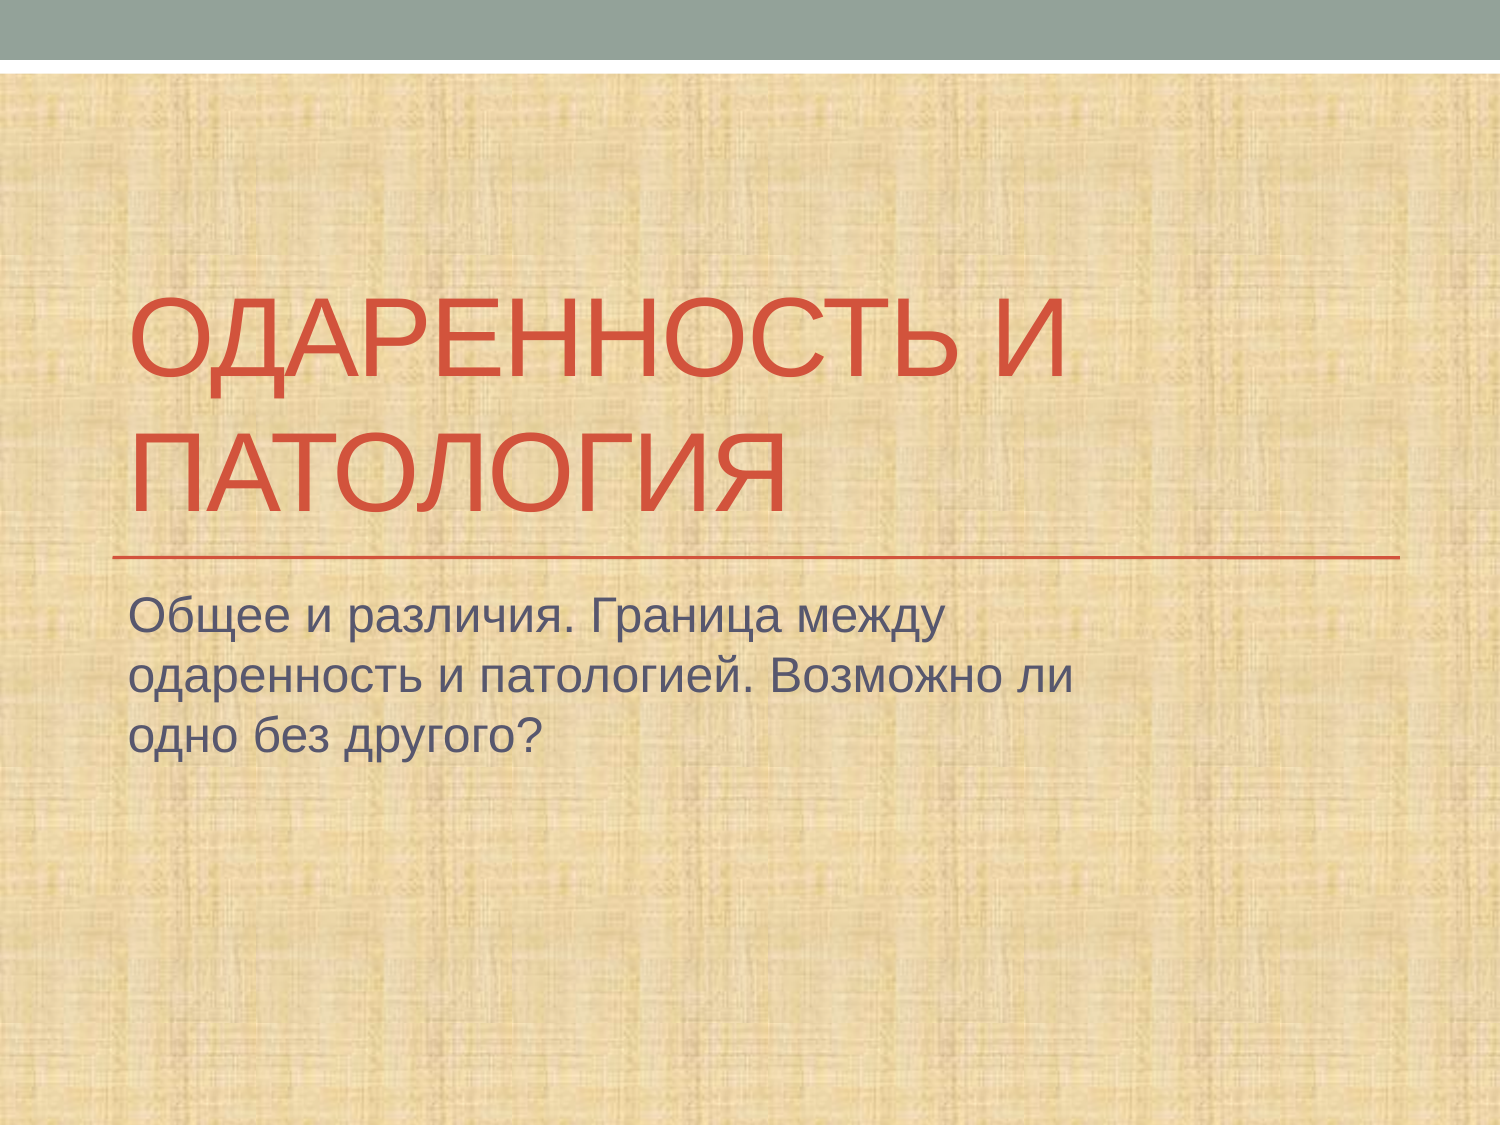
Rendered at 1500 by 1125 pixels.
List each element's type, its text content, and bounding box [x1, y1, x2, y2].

list Для выявления гипостатической реакции гениальной одаренности необходимо скрещение двух факторов в родовых условиях: 1) Родовое накопление гипостатической энергии, “одаренности”. Наличие этой энергии - это потенциальная возможность, а еще не есть сама гениальность. Гениальность есть механизм выявления этой скрытой энергии. Для того, чтоб создался такой механизм выявления этой энергии в конституциональном смысле, должен быть фактор, создающий эту новую конституцию 2) Второй родовой фактор — диссоциативный (в форме скрытого или явного психотизма), изменяющий психическую структуру так, что создает такие новые условия, где, благодаря гипостатической реакции, создается механизм выявления этой до сих пор скрытой гениальности. [0, 74, 1500, 1125]
title Одаренность и патология [112, 224, 1400, 542]
subtitle Общее и различия. Граница между одаренность и патологией. Возможно ли одно без другого? [112, 575, 1163, 863]
